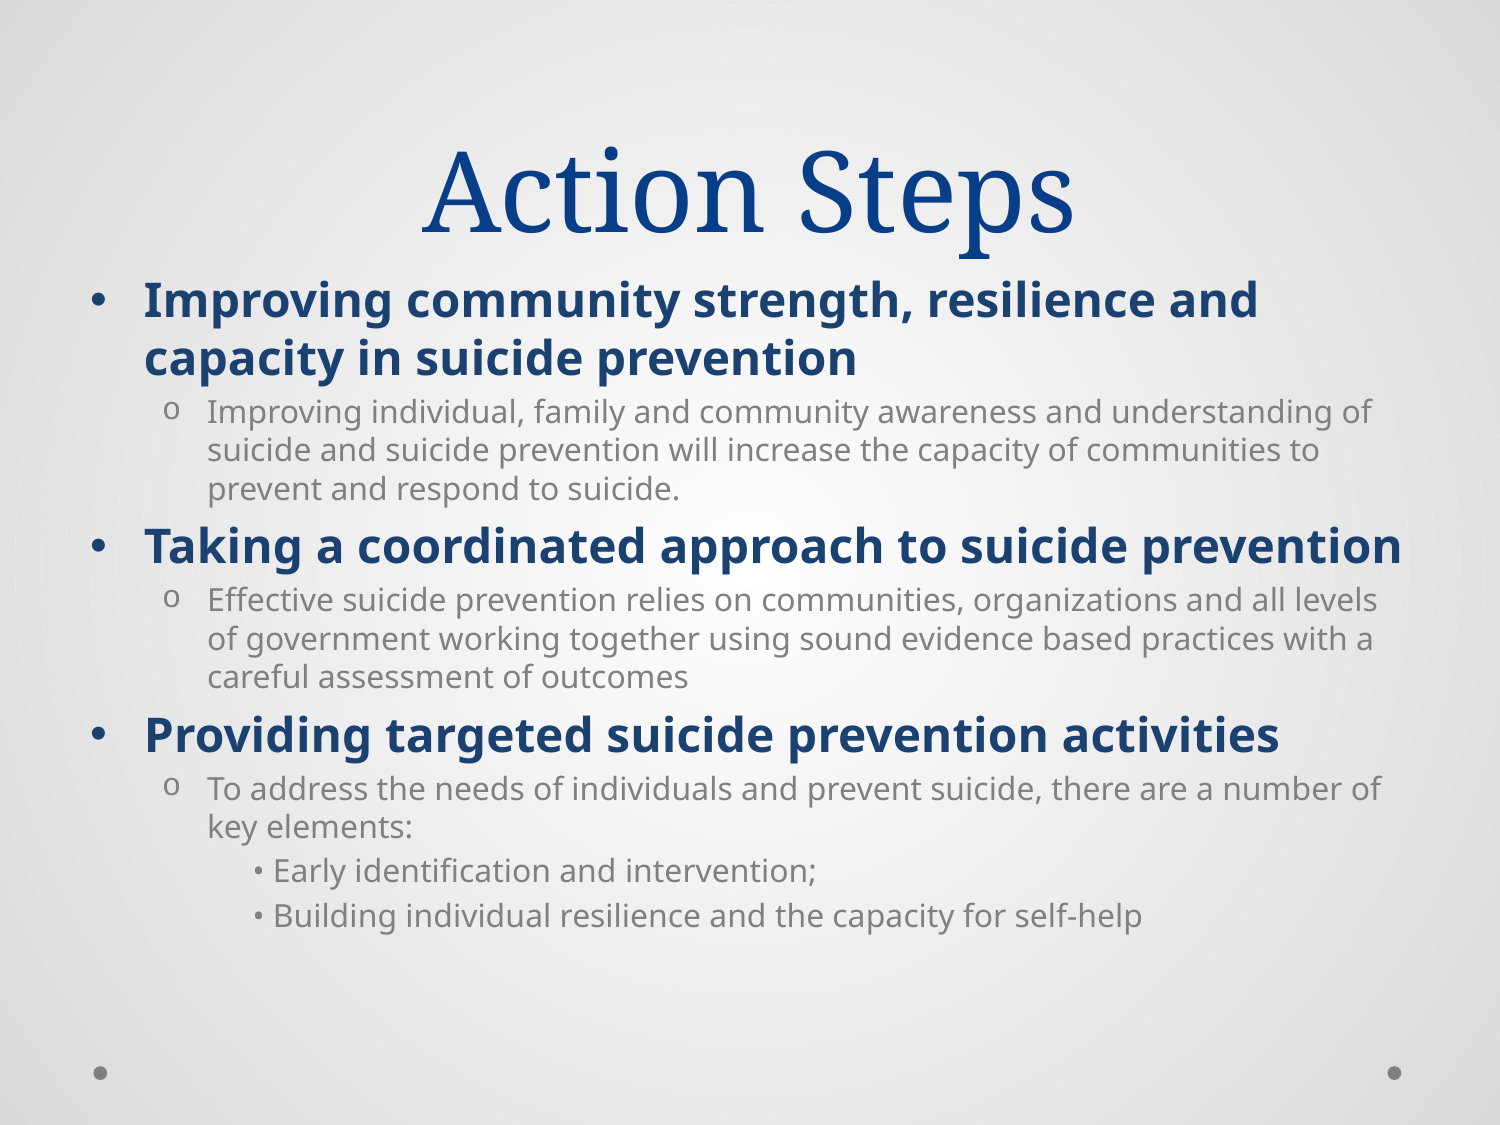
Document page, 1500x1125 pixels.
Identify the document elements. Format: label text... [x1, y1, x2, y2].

list Improving community strength, resilience and capacity in suicide prevention Improving individual, family and community awareness and understanding of suicide and suicide prevention will increase the capacity of communities to prevent and respond to suicide. Taking a coordinated approach to suicide prevention Effective suicide prevention relies on communities, organizations and all levels of government working together using sound evidence based practices with a careful assessment of outcomes Providing targeted suicide prevention activities To address the needs of individuals and prevent suicide, there are a number of key elements: • Early identification and intervention; • Building individual resilience and the capacity for self-help [75, 262, 1425, 1005]
title Action Steps [75, 0, 1425, 262]
